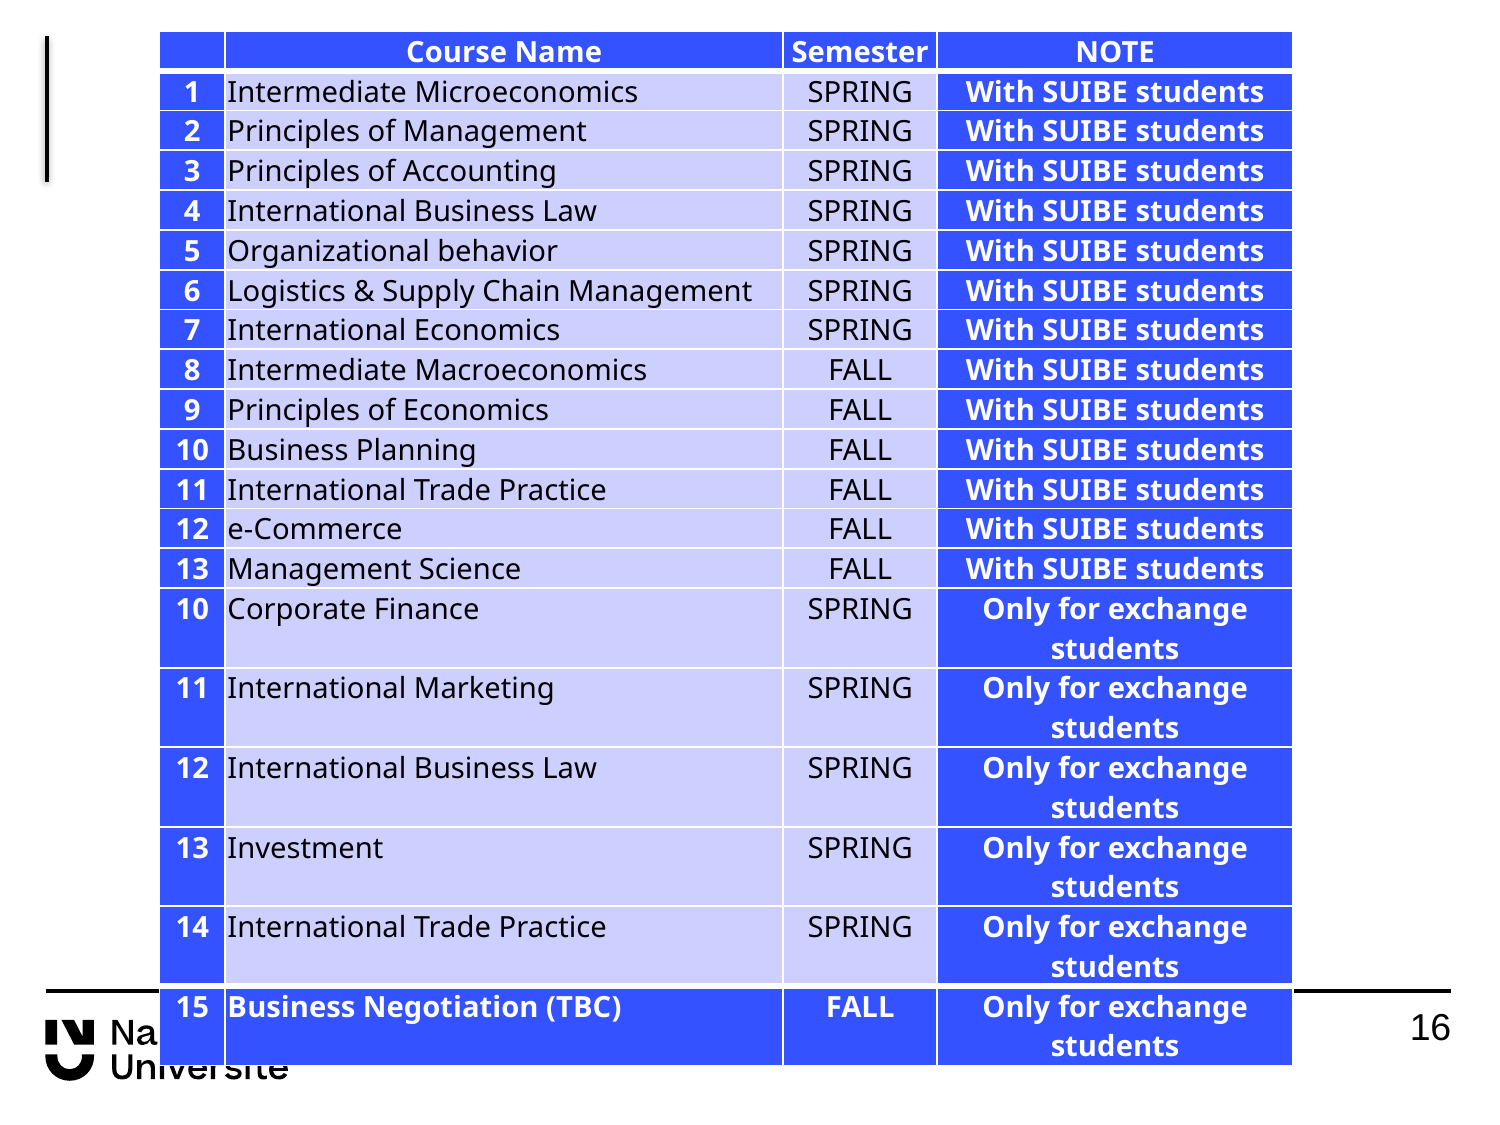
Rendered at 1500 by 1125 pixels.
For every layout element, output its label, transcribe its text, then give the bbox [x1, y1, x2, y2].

table_cell SPRING [784, 111, 936, 149]
table_cell With SUIBE students [938, 390, 1292, 428]
table_cell With SUIBE students [938, 470, 1292, 508]
table_cell Intermediate Macroeconomics [226, 350, 782, 388]
table_cell With SUIBE students [938, 549, 1292, 587]
table_cell Only for exchange students [938, 748, 1292, 826]
table_cell Only for exchange students [938, 669, 1292, 746]
table_cell SPRING [784, 310, 936, 348]
table_cell SPRING [784, 907, 936, 983]
table_cell Business Planning [226, 430, 782, 468]
table_cell International Trade Practice [226, 907, 782, 983]
table_cell 12 [160, 748, 224, 826]
table_cell With SUIBE students [938, 310, 1292, 348]
table_cell SPRING [784, 271, 936, 309]
table_cell 6 [160, 271, 224, 309]
table_cell With SUIBE students [938, 509, 1292, 547]
table_cell International Business Law [226, 191, 782, 229]
table_cell SPRING [784, 151, 936, 189]
table_cell 4 [160, 191, 224, 229]
table_cell SPRING [784, 748, 936, 826]
table_cell 12 [160, 509, 224, 547]
table_cell e-Commerce [226, 509, 782, 547]
table_cell With SUIBE students [938, 430, 1292, 468]
table_cell Logistics & Supply Chain Management [226, 271, 782, 309]
table_cell FALL [784, 509, 936, 547]
table_cell 9 [160, 390, 224, 428]
table_header [160, 32, 224, 68]
table_cell With SUIBE students [938, 350, 1292, 388]
table_cell FALL [784, 470, 936, 508]
table_cell International Business Law [226, 748, 782, 826]
table_cell FALL [784, 549, 936, 587]
table_cell International Marketing [226, 669, 782, 746]
table_cell Only for exchange students [938, 907, 1292, 983]
table_cell 5 [160, 231, 224, 269]
table_cell 15 [160, 989, 224, 1065]
table_cell Principles of Accounting [226, 151, 782, 189]
table_cell Only for exchange students [938, 828, 1292, 905]
table_cell With SUIBE students [938, 191, 1292, 229]
table_cell International Trade Practice [226, 470, 782, 508]
table_cell 14 [160, 907, 224, 983]
table_cell FALL [784, 989, 936, 1065]
table_cell Management Science [226, 549, 782, 587]
table_cell 3 [160, 151, 224, 189]
slide_number 15 [1231, 1003, 1452, 1049]
table_cell Business Negotiation (TBC) [226, 989, 782, 1065]
table_cell SPRING [784, 669, 936, 746]
table_cell 13 [160, 549, 224, 587]
table_cell Intermediate Microeconomics [226, 74, 782, 110]
table_cell Principles of Economics [226, 390, 782, 428]
table_cell FALL [784, 430, 936, 468]
table_cell FALL [784, 390, 936, 428]
table_cell With SUIBE students [938, 74, 1292, 110]
table_cell International Economics [226, 310, 782, 348]
table_cell Organizational behavior [226, 231, 782, 269]
table_cell With SUIBE students [938, 151, 1292, 189]
table_cell 11 [160, 470, 224, 508]
table_cell 1 [160, 74, 224, 110]
table_header NOTE [938, 32, 1292, 68]
table_cell Only for exchange students [938, 589, 1292, 667]
table_cell With SUIBE students [938, 231, 1292, 269]
table_cell SPRING [784, 74, 936, 110]
table_cell Investment [226, 828, 782, 905]
table_header Course Name [226, 32, 782, 68]
table_cell 8 [185, 360, 199, 380]
table_cell SPRING [784, 191, 936, 229]
table_cell SPRING [784, 828, 936, 905]
table_cell 10 [160, 430, 224, 468]
table_cell 13 [160, 828, 224, 905]
table_header Semester [784, 32, 936, 68]
table_cell 10 [160, 589, 224, 667]
table_cell 7 [160, 310, 224, 348]
table_cell 11 [160, 669, 224, 746]
table_cell With SUIBE students [938, 111, 1292, 149]
table_cell Principles of Management [226, 111, 782, 149]
table_cell With SUIBE students [938, 271, 1292, 309]
table_cell Corporate Finance [226, 589, 782, 667]
table_cell SPRING [784, 589, 936, 667]
table_cell Only for exchange students [938, 989, 1292, 1065]
table_cell FALL [784, 350, 936, 388]
table_cell SPRING [784, 231, 936, 269]
table_cell 2 [160, 111, 224, 149]
